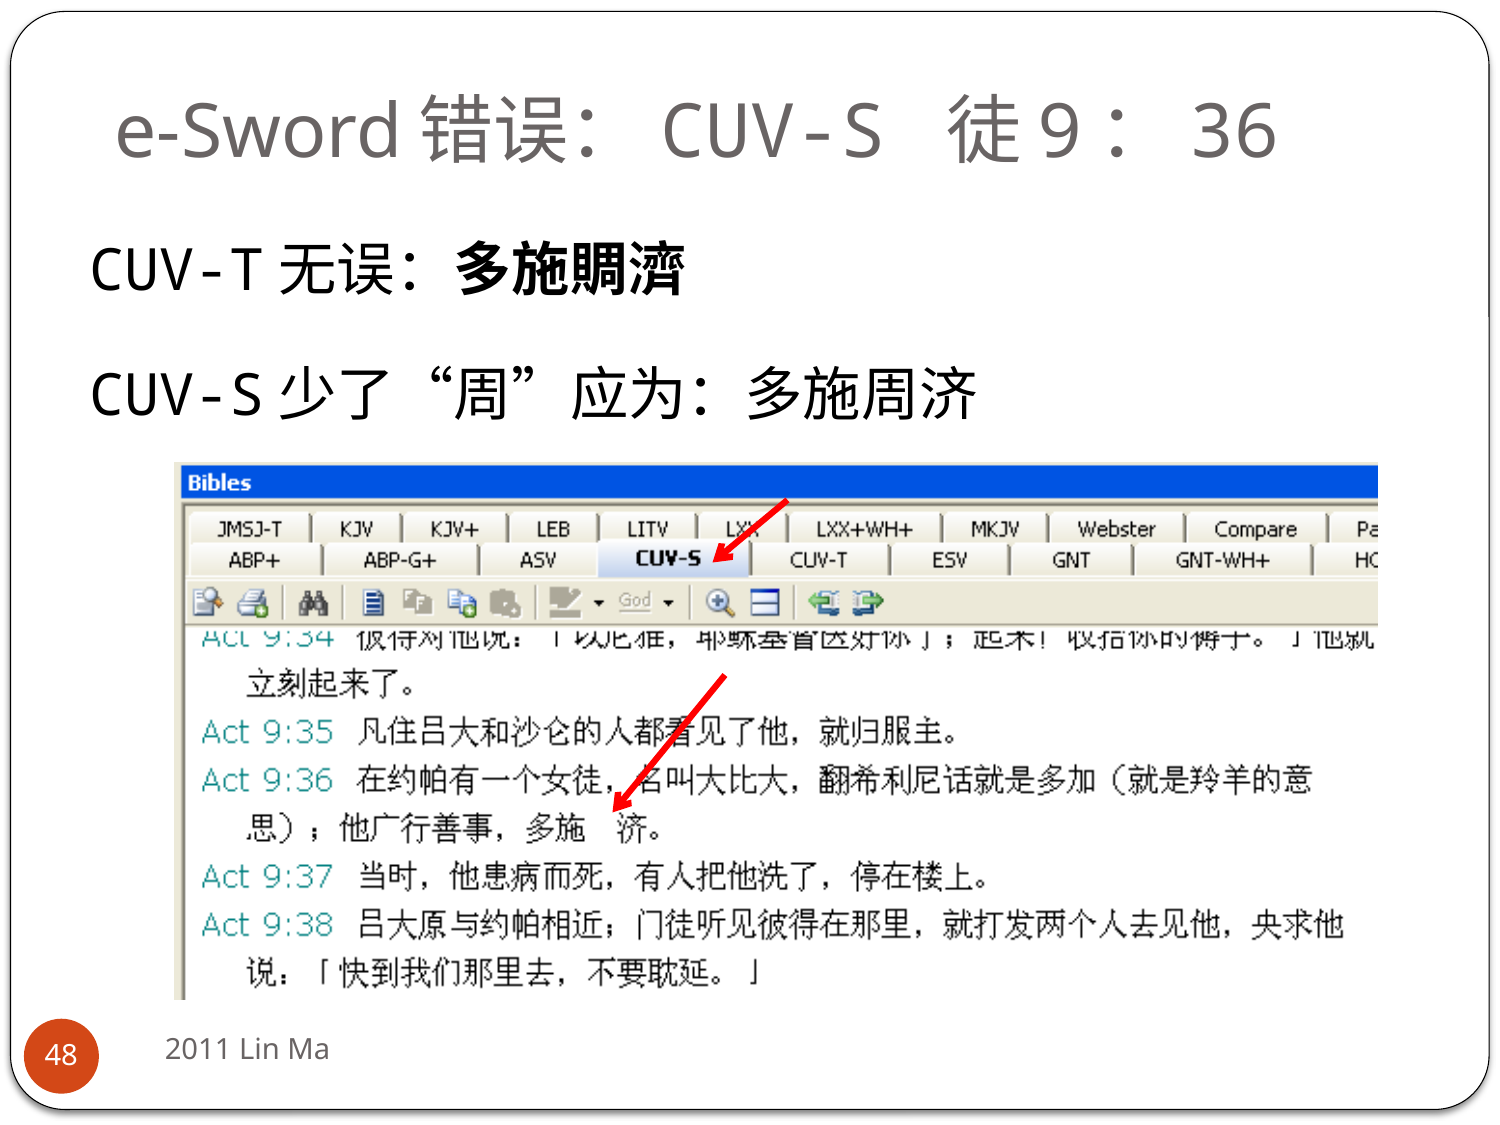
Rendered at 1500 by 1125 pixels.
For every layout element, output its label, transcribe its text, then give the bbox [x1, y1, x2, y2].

picture [174, 462, 1378, 1001]
text_box CUV-T无误：多施賙濟 [75, 224, 1375, 325]
slide_number 48 [23, 1018, 99, 1094]
footer 2011 Lin Ma [150, 1012, 800, 1088]
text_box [712, 499, 788, 563]
title e-Sword错误：CUV-S 徒9：36 [99, 0, 1375, 188]
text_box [599, 687, 738, 801]
text_box CUV-S少了“周”应为：多施周济 [75, 350, 1375, 450]
